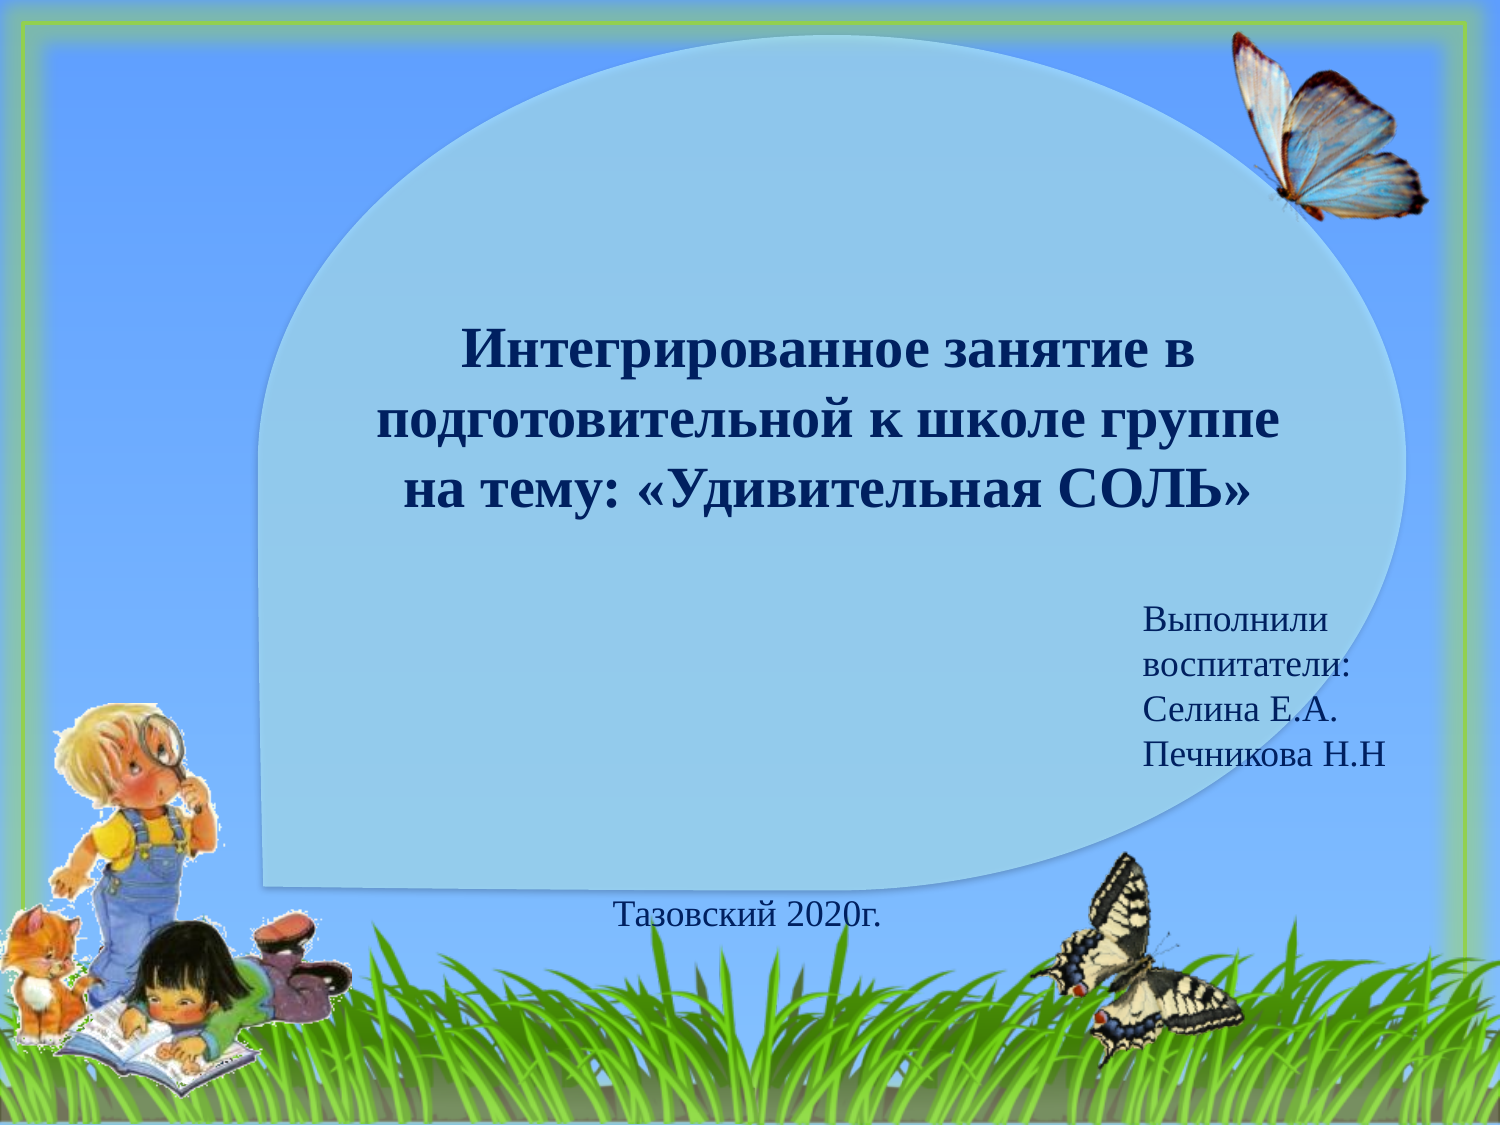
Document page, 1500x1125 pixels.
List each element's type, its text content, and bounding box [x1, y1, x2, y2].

picture [0, 703, 1500, 1125]
text_box Тазовский 2020г. [597, 881, 898, 942]
text_box Выполнили воспитатели: Селина Е.А. Печникова Н.Н [1128, 586, 1447, 781]
picture [1169, 17, 1461, 274]
title Интегрированное занятие в подготовительной к школе группе на тему: «Удивительная СОЛЬ» [324, 231, 1333, 528]
